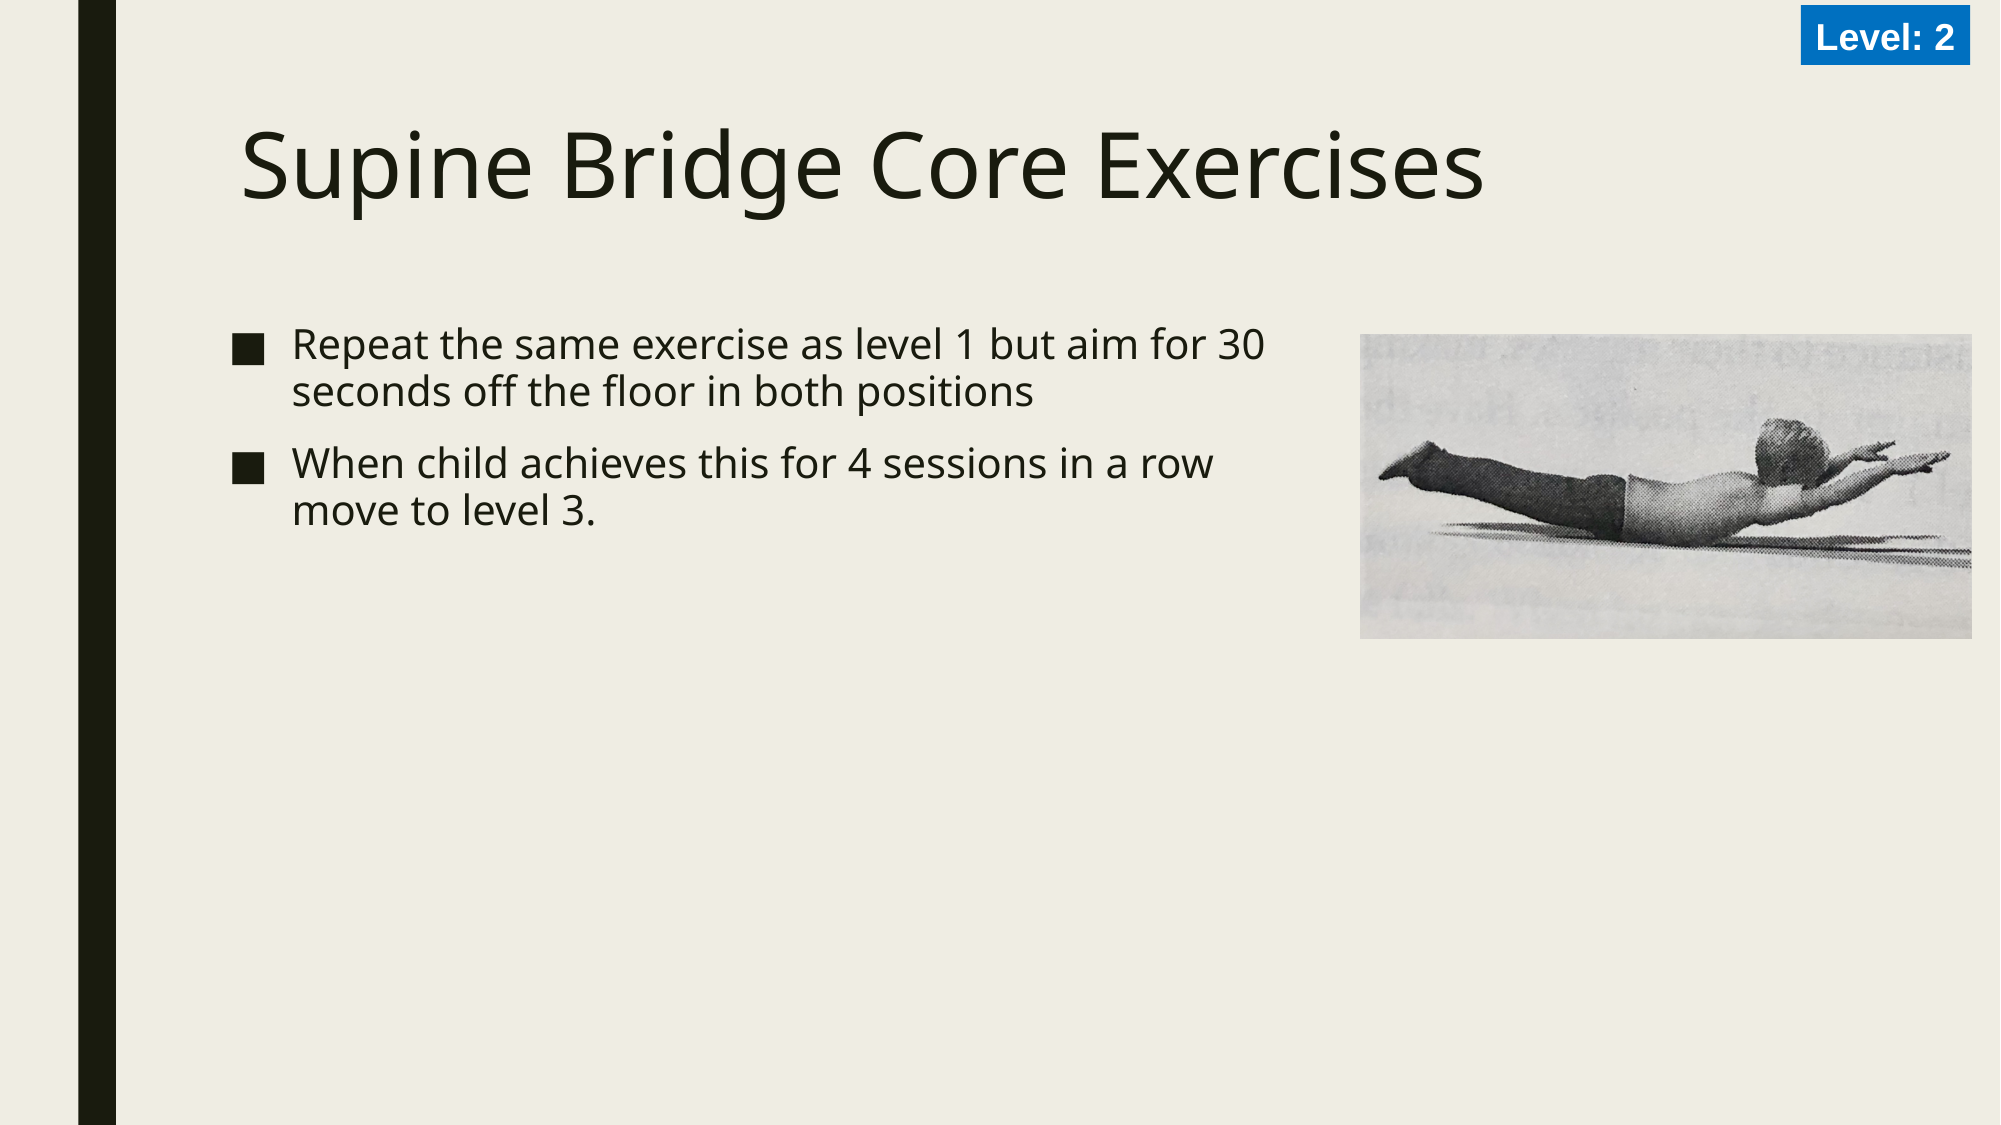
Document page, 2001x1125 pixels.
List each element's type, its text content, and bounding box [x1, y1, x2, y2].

text_box Level: 2 [1800, 5, 1971, 65]
picture [1360, 334, 1972, 639]
list Repeat the same exercise as level 1 but aim for 30 seconds off the floor in both positions When child achieves this for 4 sessions in a row move to level 3. [213, 314, 1288, 723]
title Supine Bridge Core Exercises [225, 112, 1800, 357]
